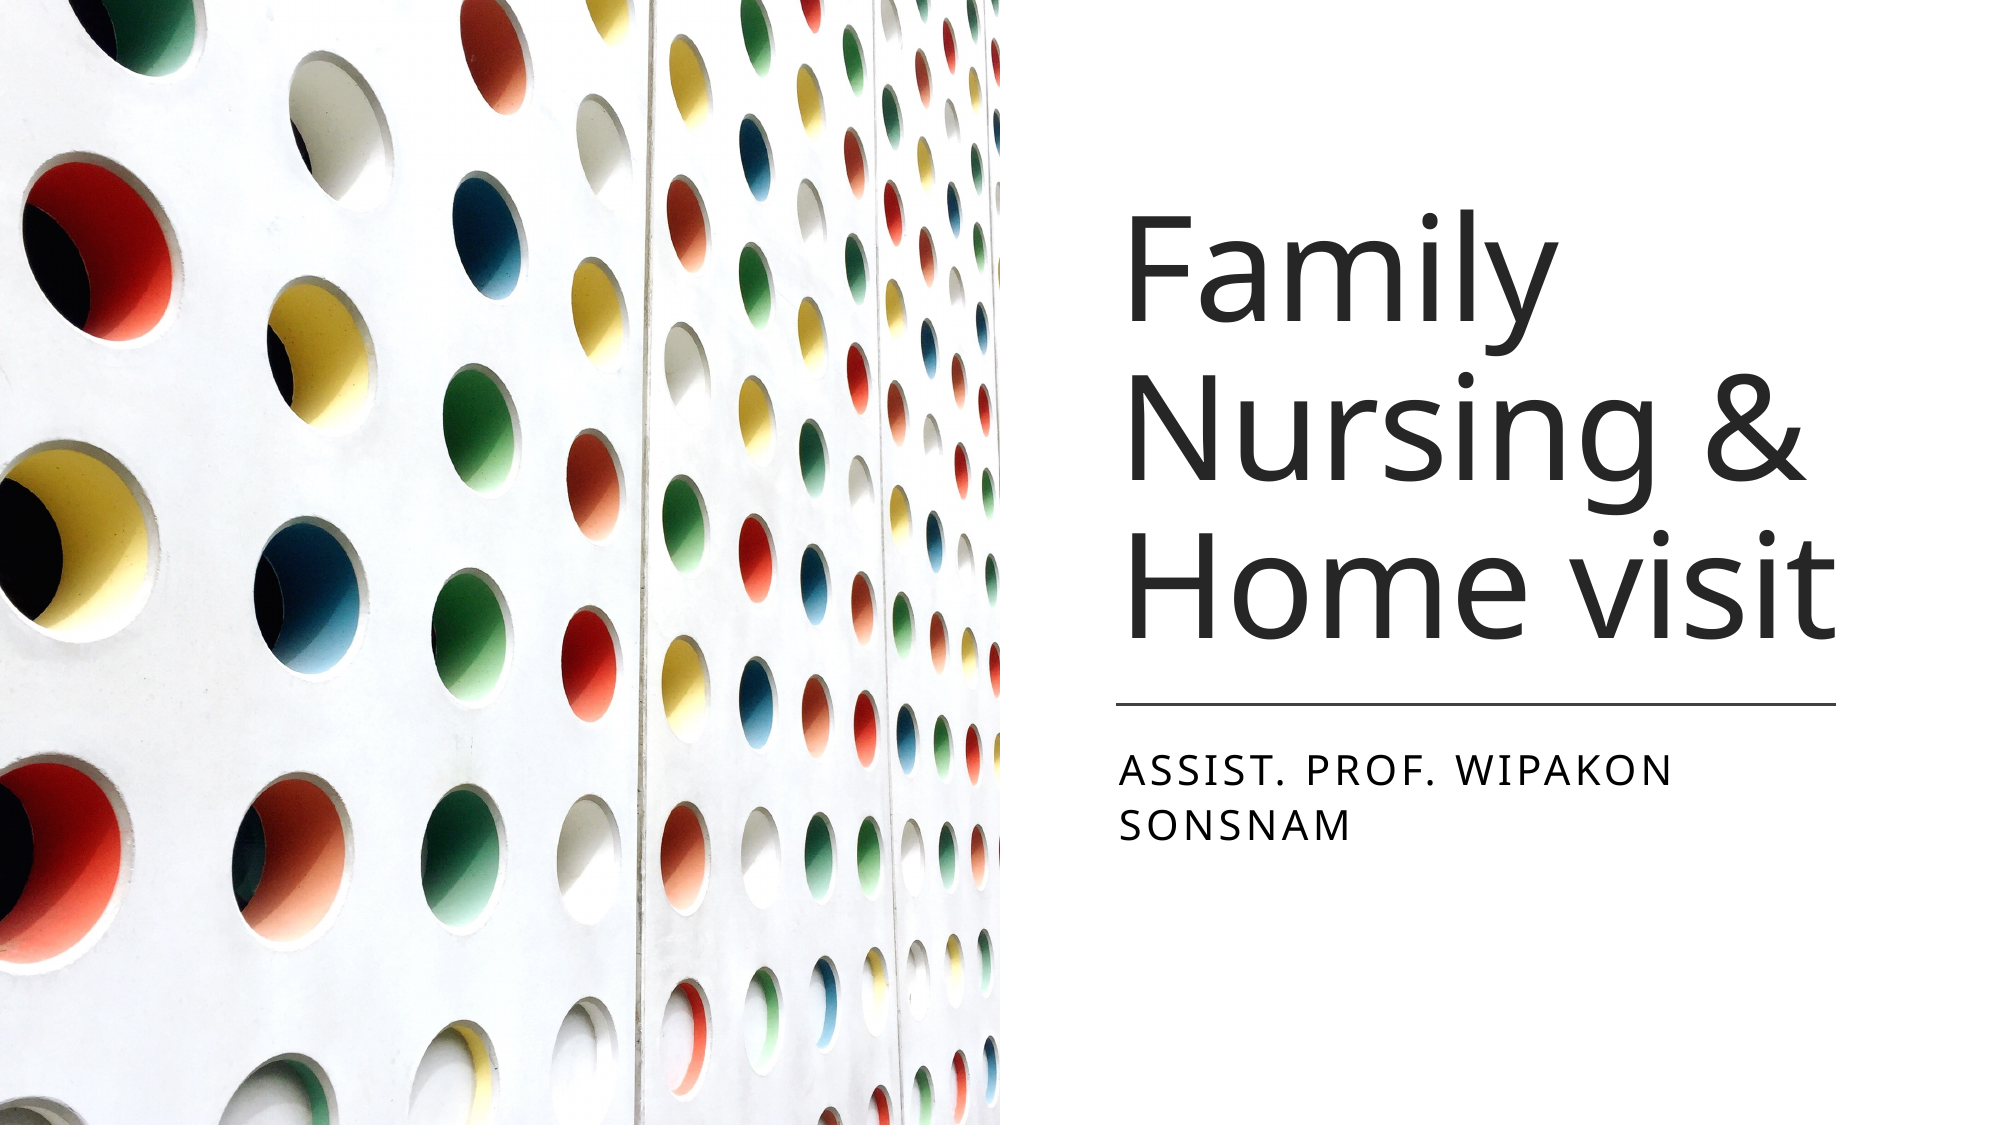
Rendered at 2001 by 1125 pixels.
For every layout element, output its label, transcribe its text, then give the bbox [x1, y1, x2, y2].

text_box [1006, 0, 2000, 1125]
picture [0, 0, 1001, 1125]
subtitle Assist. Prof. Wipakon sonsnam [1103, 730, 1897, 935]
title Family Nursing & Home visit [1103, 104, 1894, 679]
